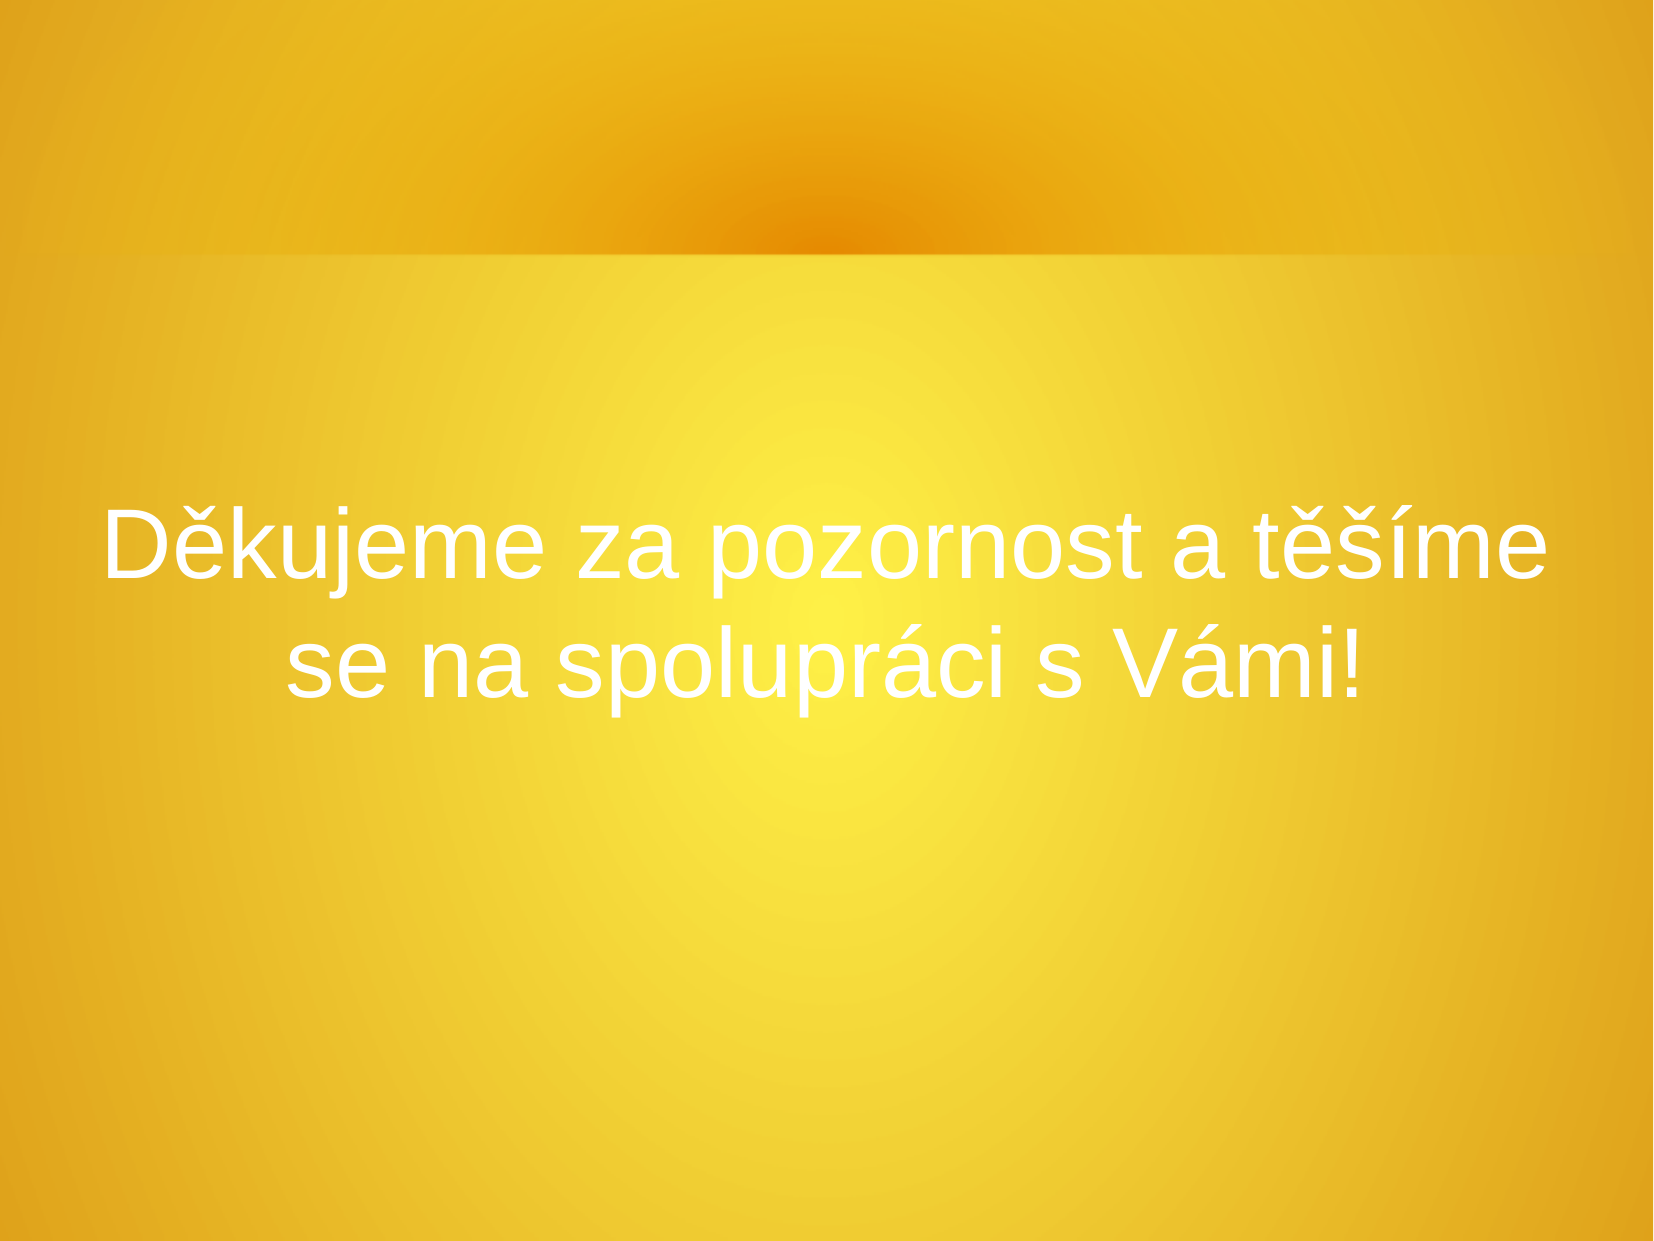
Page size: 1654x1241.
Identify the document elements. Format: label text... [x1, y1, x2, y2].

text_box Děkujeme za pozornost a těšíme se na spolupráci s Vámi! [82, 373, 1571, 706]
picture [0, 0, 1654, 1241]
